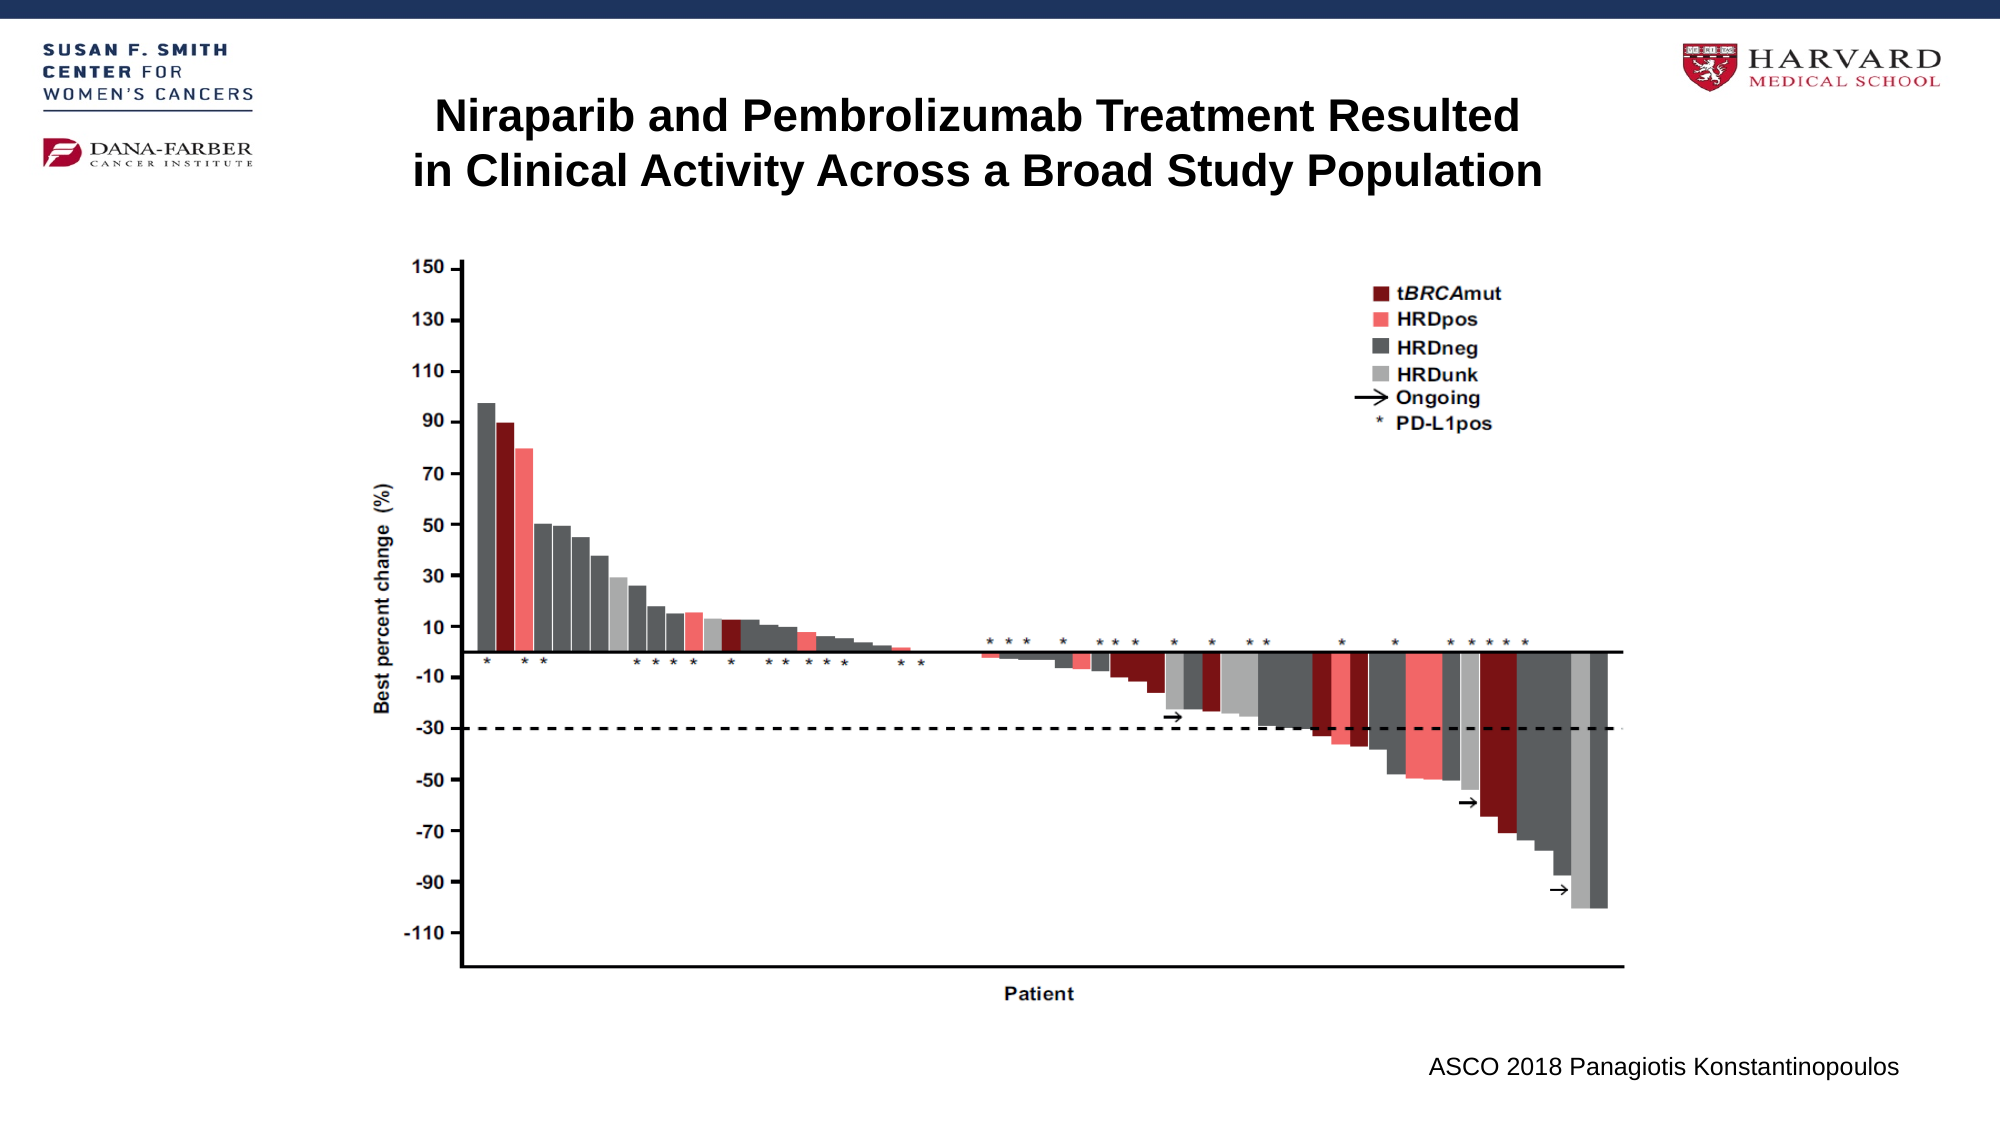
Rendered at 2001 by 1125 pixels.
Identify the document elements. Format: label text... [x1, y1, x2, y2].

text_box Niraparib and Pembrolizumab Treatment Resulted in Clinical Activity Across a Broad Study Population [395, 87, 1562, 194]
text_box ASCO 2018 Panagiotis Konstantinopoulos [1413, 1043, 1964, 1088]
picture [360, 238, 1700, 1023]
picture [0, 0, 2000, 184]
